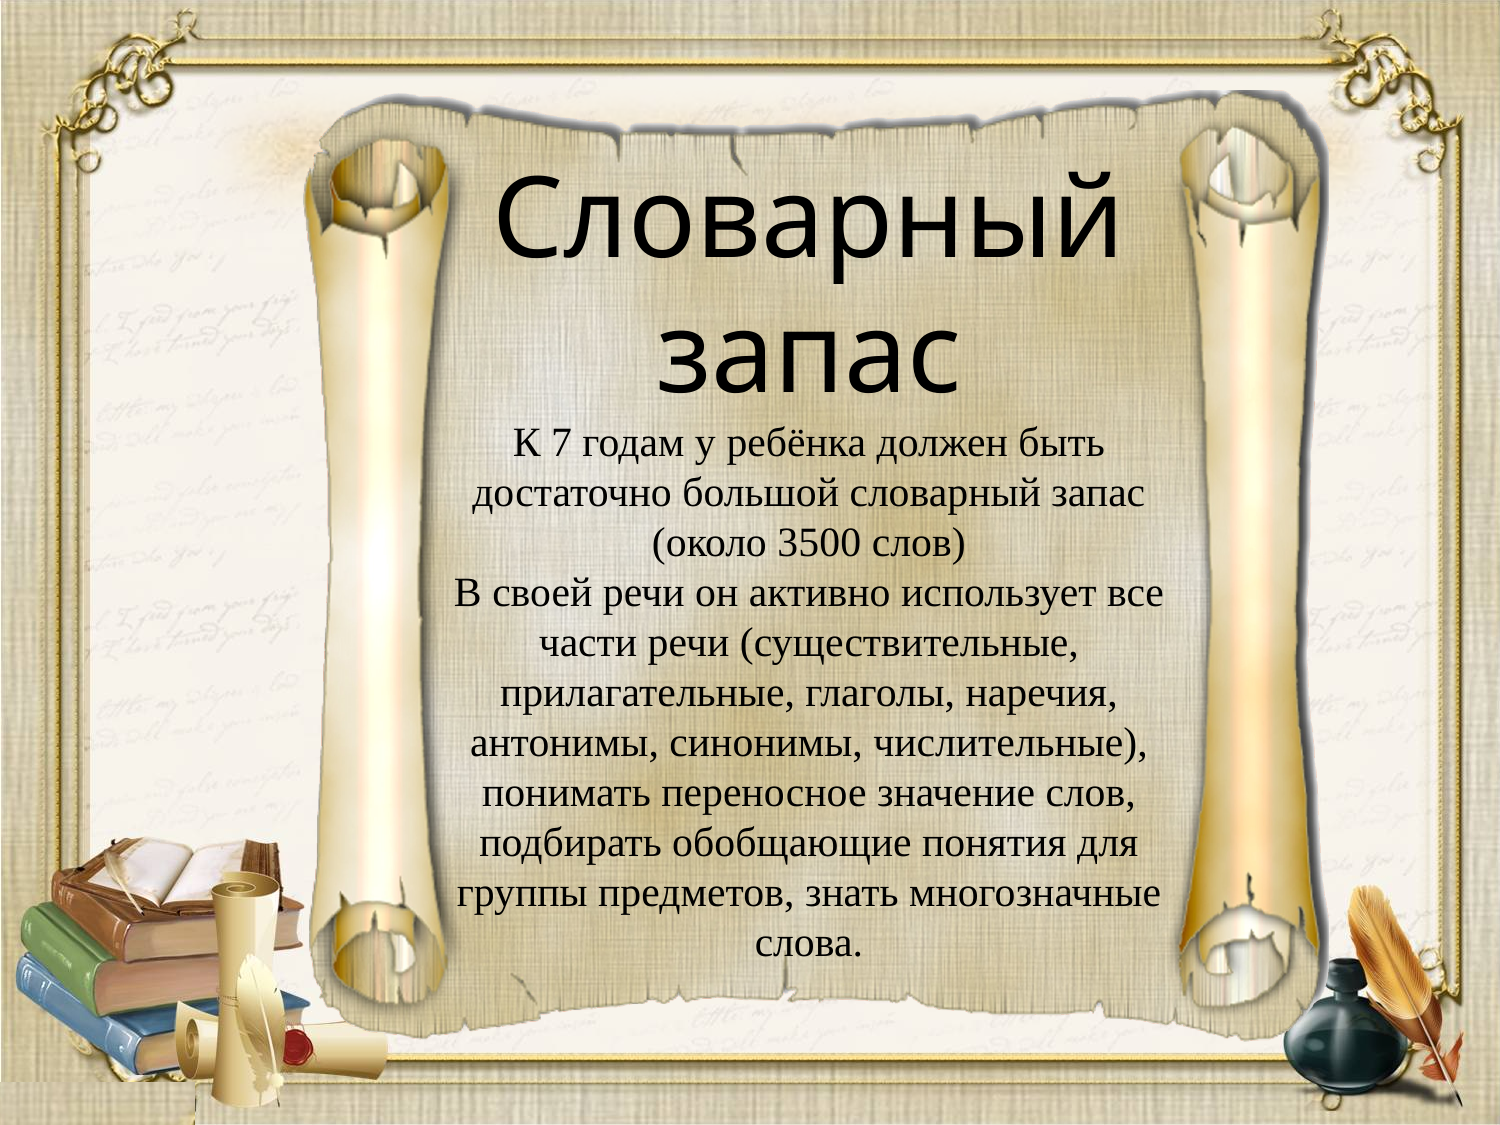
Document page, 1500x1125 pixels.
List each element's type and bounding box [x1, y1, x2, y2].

text_box [1329, 491, 1500, 692]
picture [0, 0, 1500, 1125]
